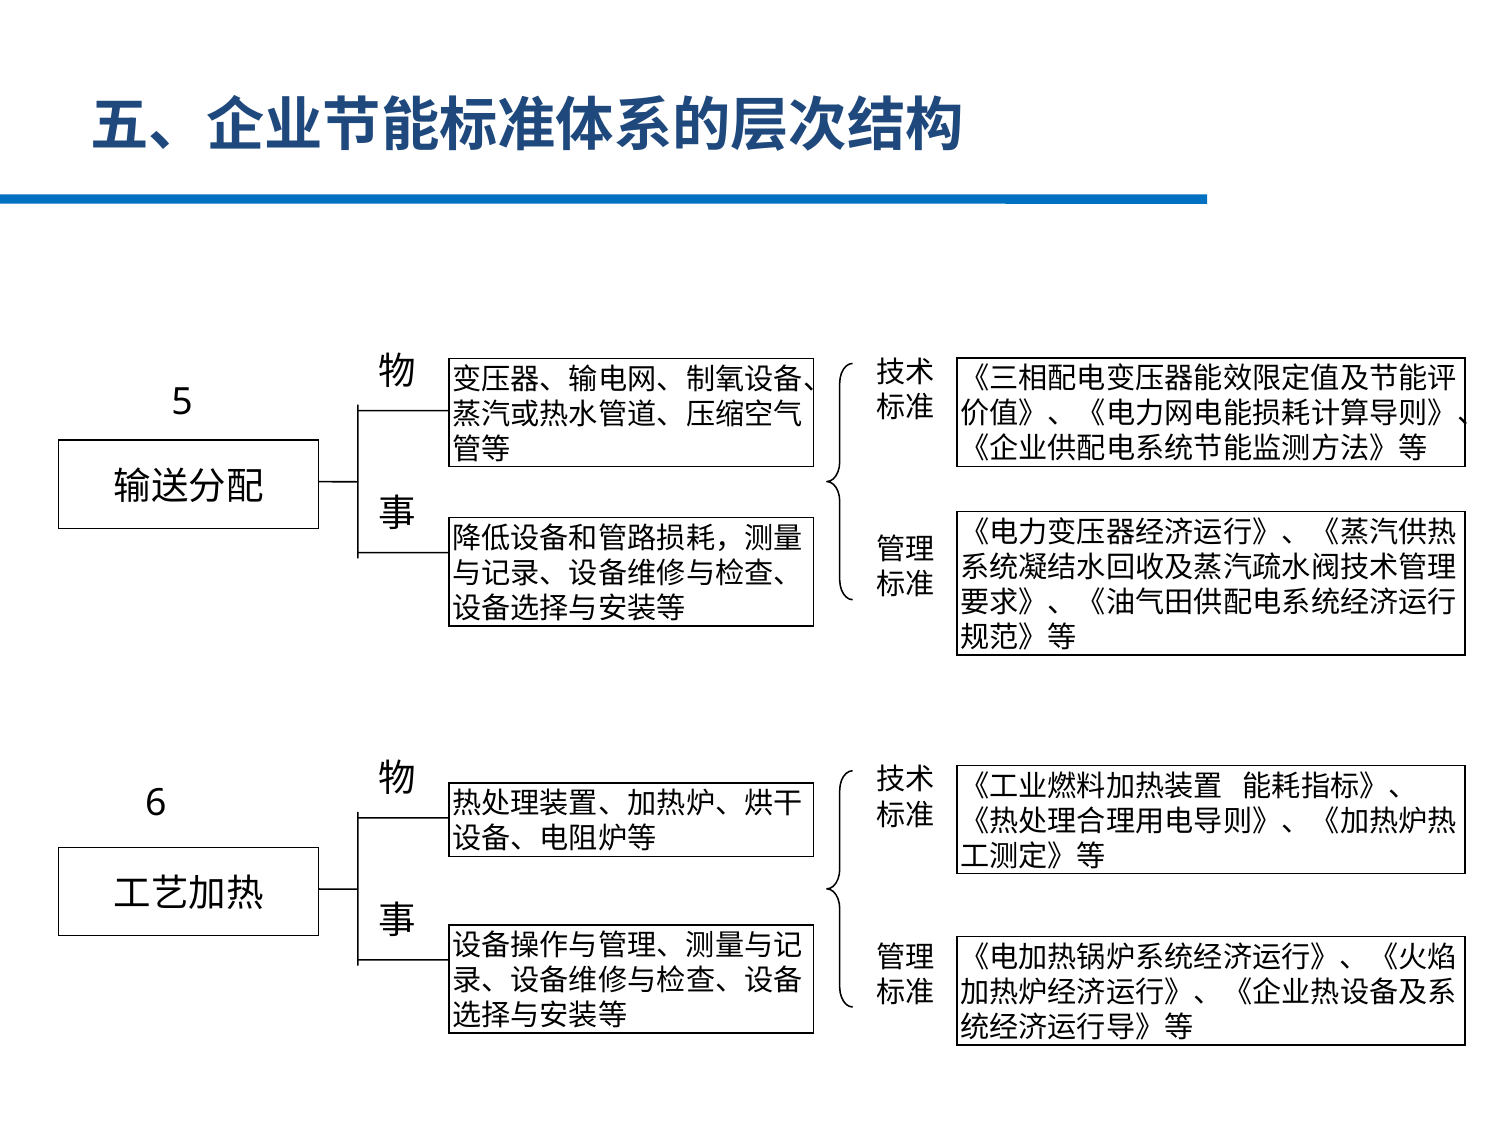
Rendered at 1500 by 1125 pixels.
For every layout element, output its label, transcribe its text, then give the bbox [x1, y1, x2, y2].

text_box [826, 770, 853, 1008]
text_box 《三相配电变压器能效限定值及节能评价值》、《电力网电能损耗计算导则》、《企业供配电系统节能监测方法》等 [957, 358, 1465, 467]
text_box 输送分配 [58, 440, 319, 529]
text_box 变压器、输电网、制氧设备、蒸汽或热水管道、压缩空气管等 [449, 358, 814, 467]
text_box 6 [84, 770, 228, 831]
text_box 设备操作与管理、测量与记录、设备维修与检查、设备选择与安装等 [449, 924, 814, 1034]
text_box 工艺加热 [58, 847, 319, 936]
text_box [826, 363, 853, 600]
text_box 事 [358, 481, 436, 542]
text_box 技术标准 [866, 351, 945, 426]
text_box 热处理装置、加热炉、烘干设备、电阻炉等 [449, 783, 814, 857]
text_box 物 [358, 747, 437, 807]
text_box 技术标准 [866, 759, 945, 833]
text_box 管理标准 [866, 528, 945, 603]
text_box 《电加热锅炉系统经济运行》、《火焰加热炉经济运行》、《企业热设备及系统经济运行导》等 [957, 936, 1465, 1045]
text_box 降低设备和管路损耗，测量与记录、设备维修与检查、设备选择与安装等 [449, 517, 814, 626]
text_box 物 [358, 339, 437, 400]
text_box 《工业燃料加热装置 能耗指标》、《热处理合理用电导则》、《加热炉热工测定》等 [957, 765, 1465, 874]
text_box 5 [110, 369, 254, 429]
text_box 《电力变压器经济运行》、《蒸汽供热系统凝结水回收及蒸汽疏水阀技术管理要求》、《油气田供配电系统经济运行规范》等 [957, 511, 1465, 655]
text_box 事 [358, 889, 436, 949]
title 五、企业节能标准体系的层次结构 [75, 45, 1425, 200]
text_box 管理标准 [866, 936, 945, 1010]
